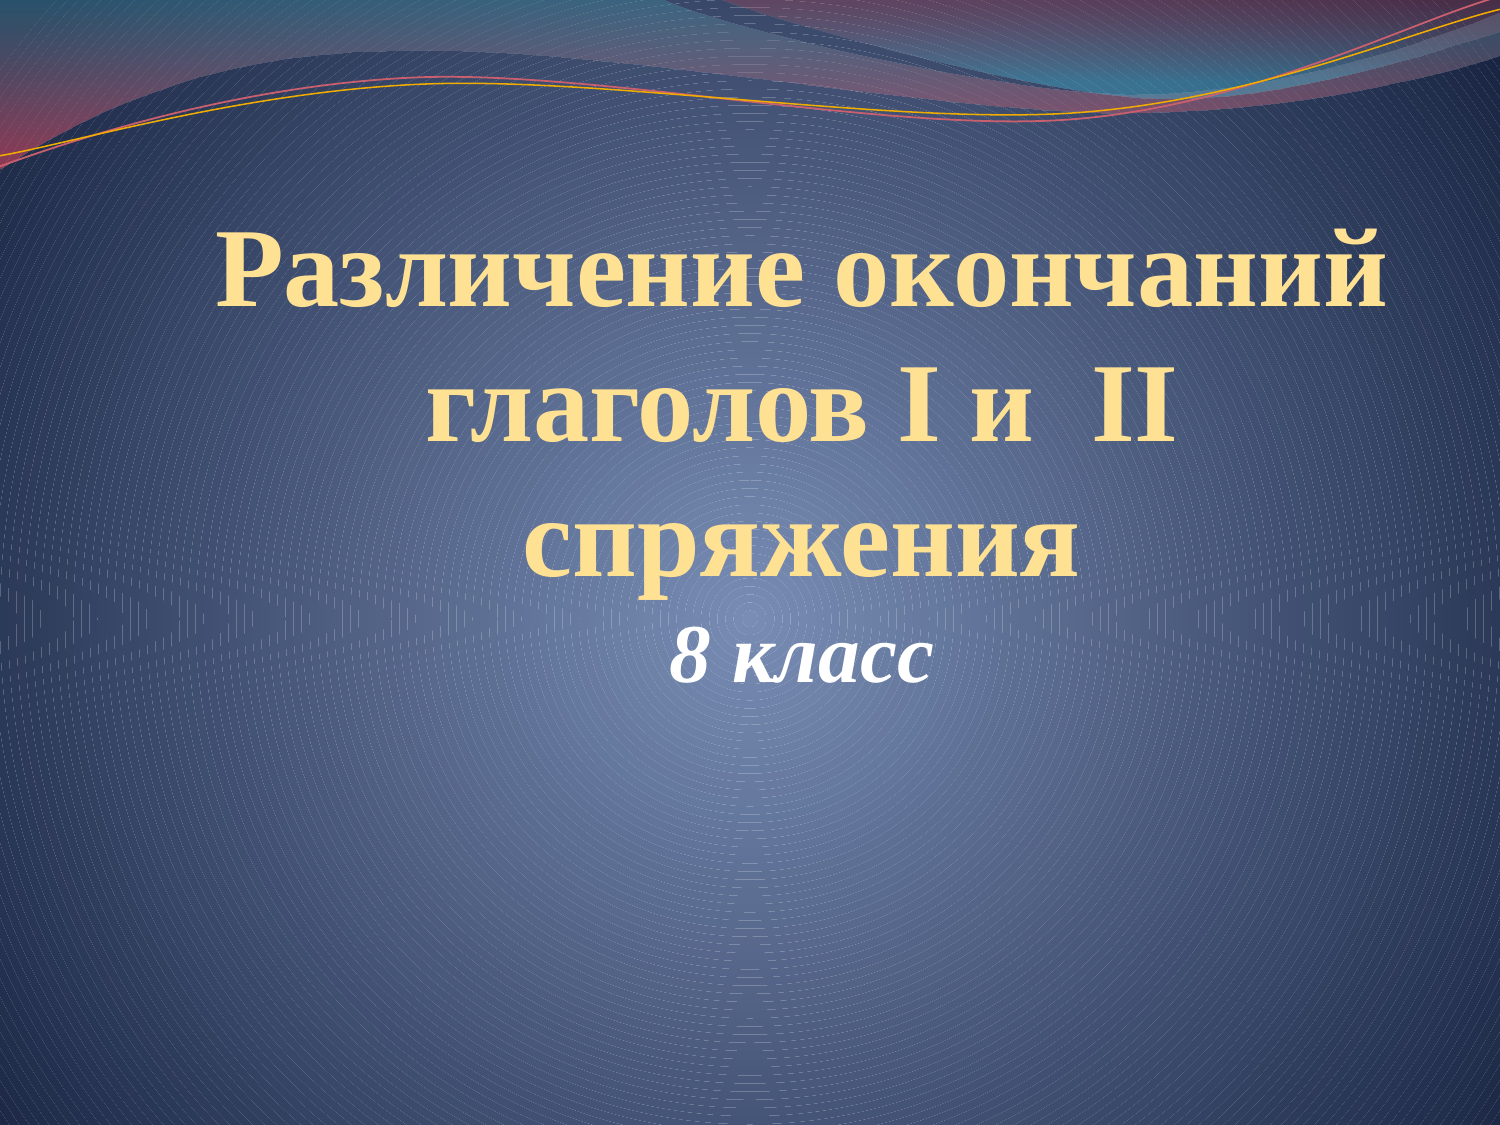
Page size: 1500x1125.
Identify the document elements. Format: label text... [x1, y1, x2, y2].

title Различение окончаний глаголов I и II спряжения 8 класс [171, 113, 1436, 799]
